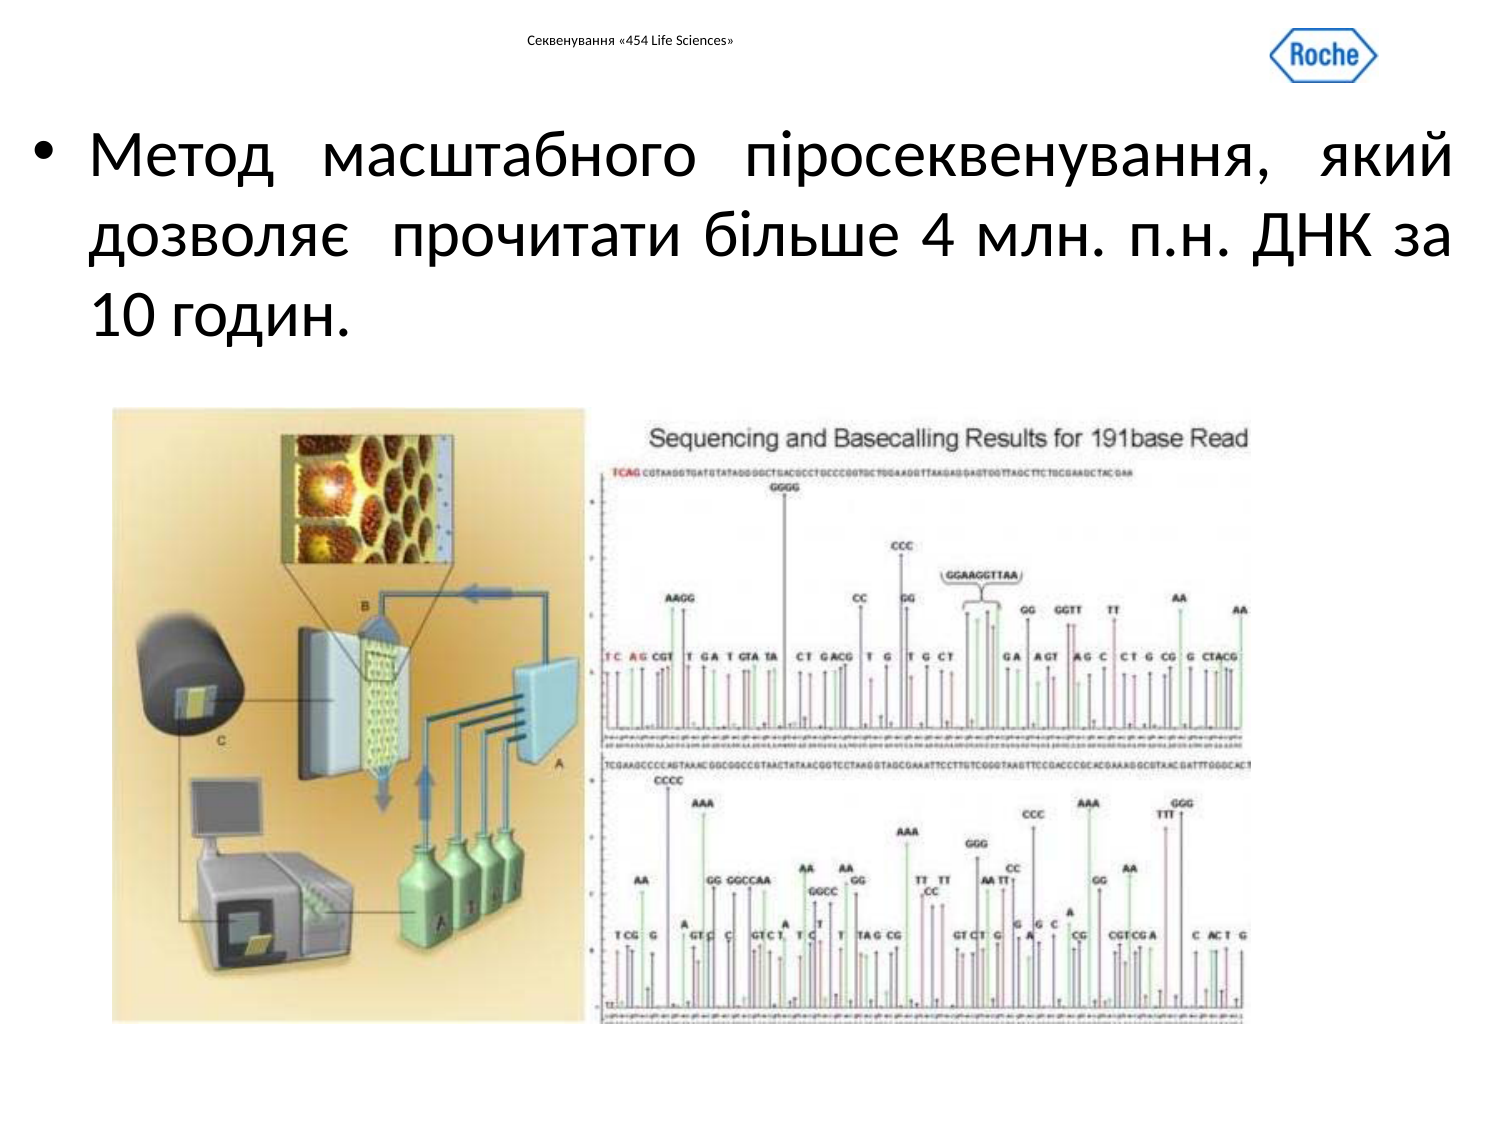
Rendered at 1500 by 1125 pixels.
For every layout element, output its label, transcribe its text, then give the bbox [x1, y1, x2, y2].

title Секвенування «454 Life Sciences» [0, 22, 1305, 56]
list Метод масштабного піросеквенування, який дозволяє прочитати більше 4 млн. п.н. ДНК за 10 годин. [17, 101, 1471, 622]
picture [111, 407, 1251, 1024]
text_box [1269, 28, 1379, 83]
